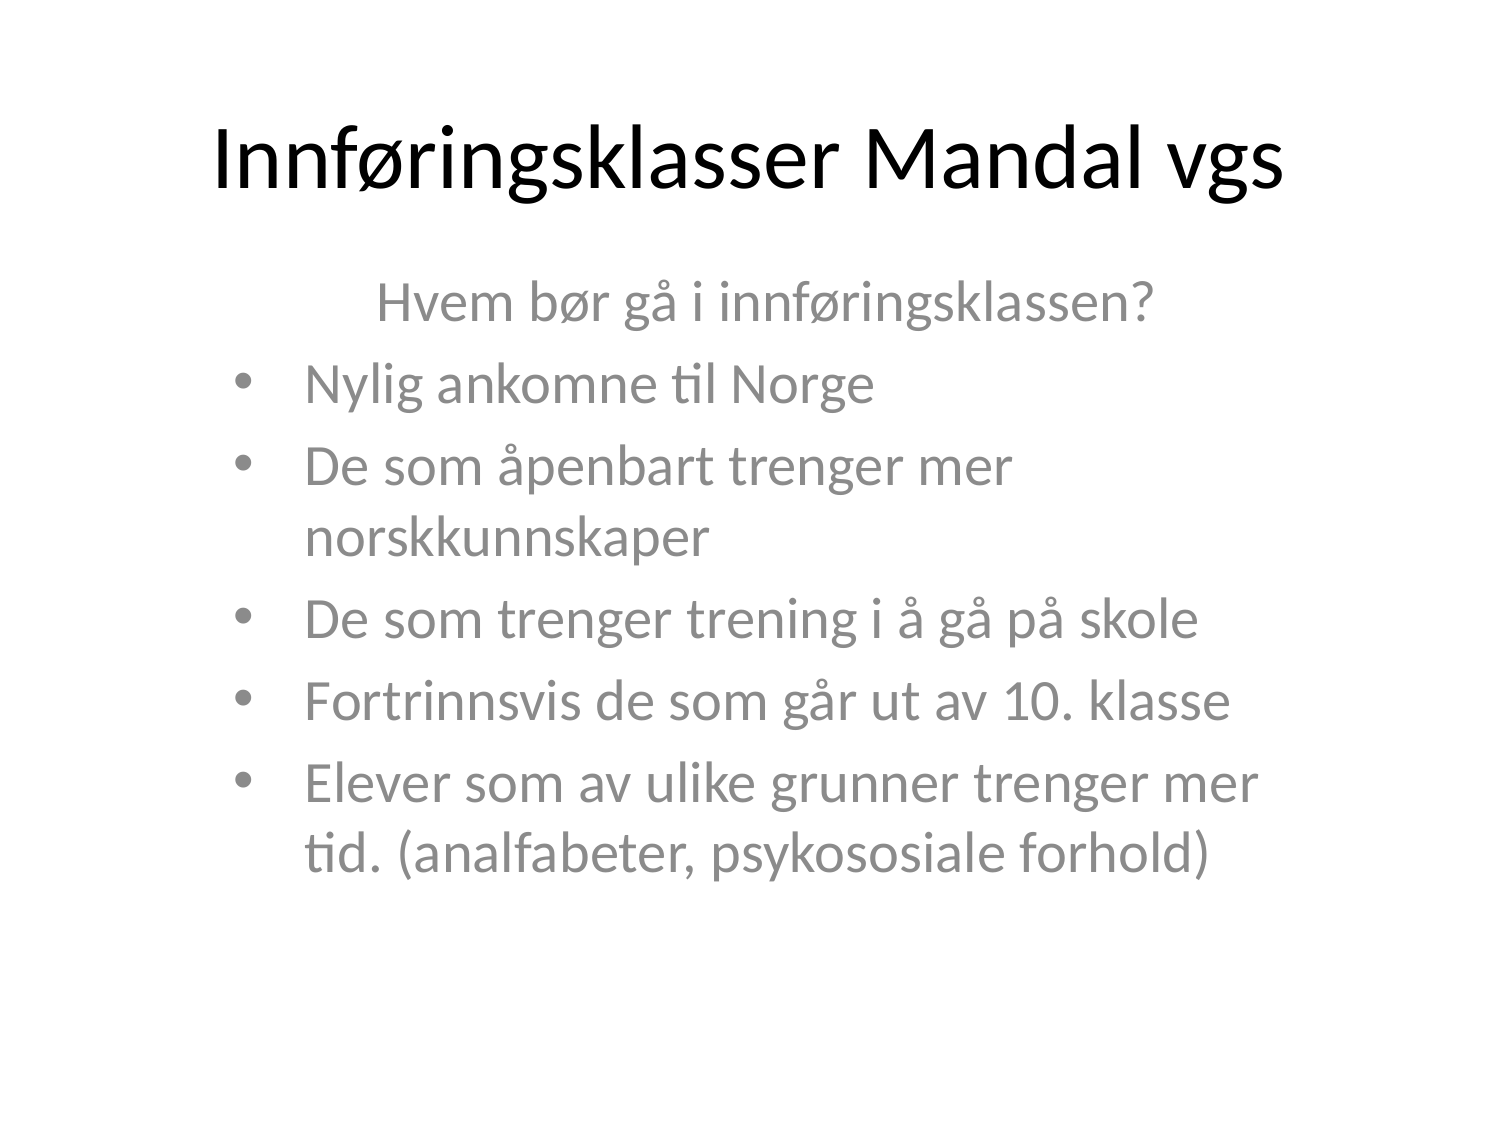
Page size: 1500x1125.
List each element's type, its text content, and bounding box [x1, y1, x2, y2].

subtitle Hvem bør gå i innføringsklassen? Nylig ankomne til Norge De som åpenbart trenger mer norskkunnskaper De som trenger trening i å gå på skole Fortrinnsvis de som går ut av 10. klasse Elever som av ulike grunner trenger mer tid. (analfabeter, psykososiale forhold) [218, 255, 1317, 905]
title Innføringsklasser Mandal vgs [112, 30, 1388, 273]
